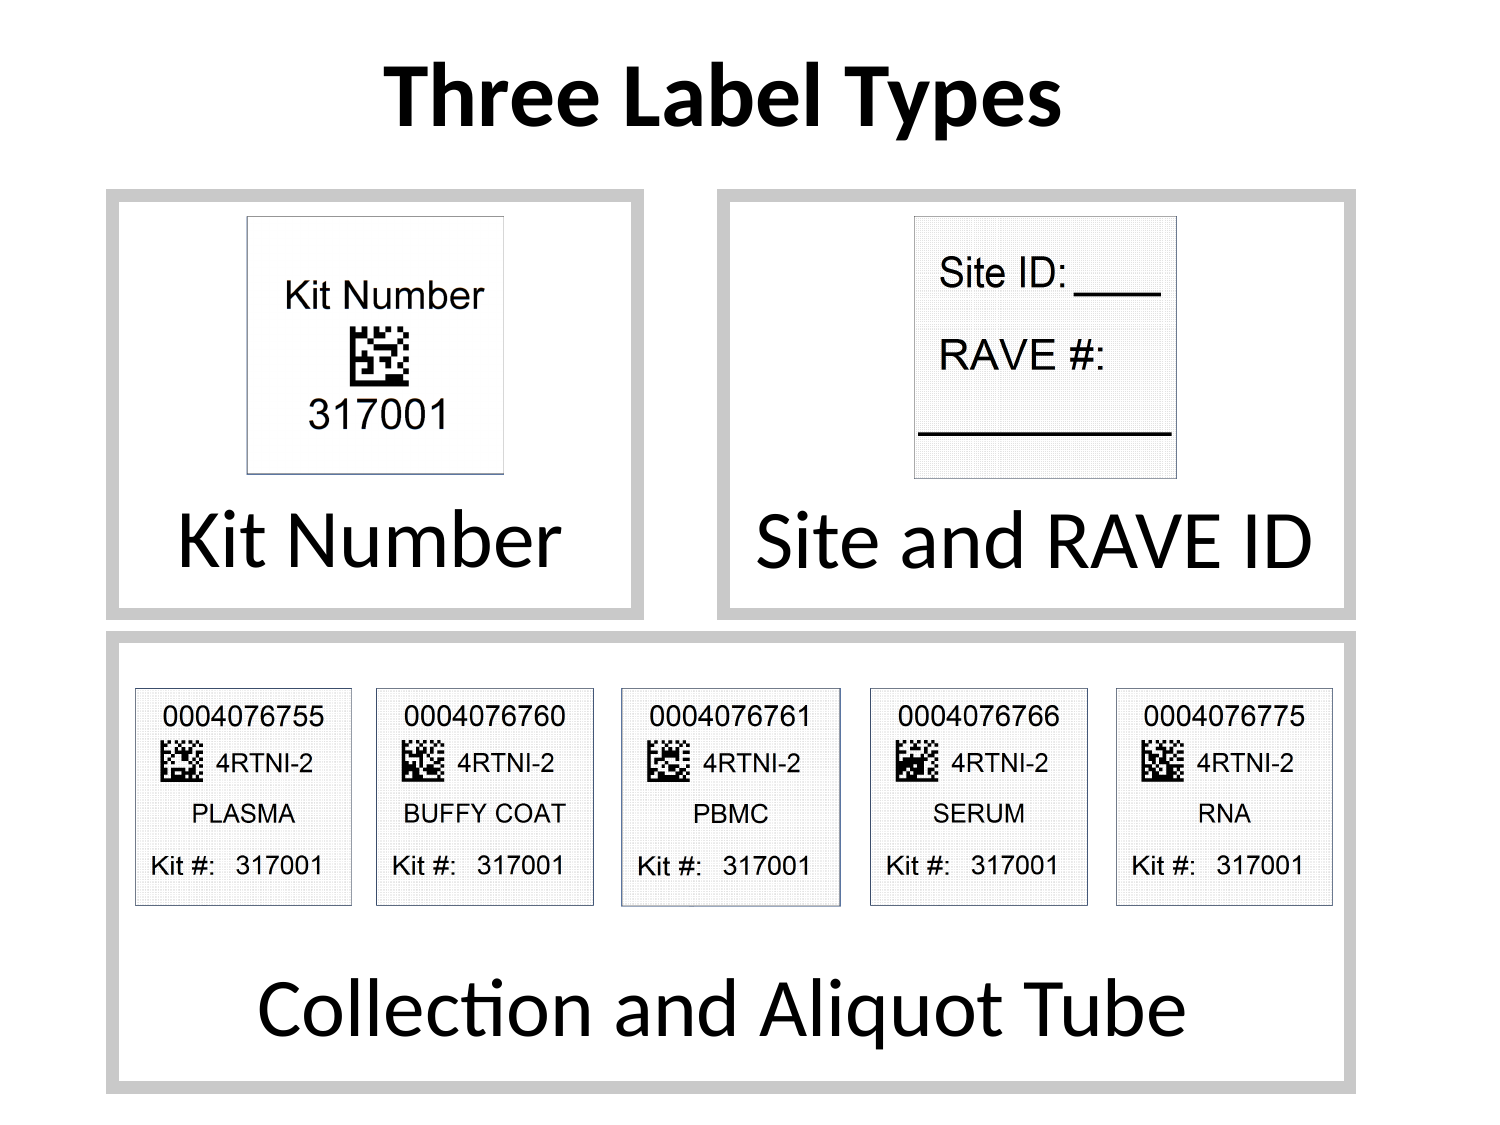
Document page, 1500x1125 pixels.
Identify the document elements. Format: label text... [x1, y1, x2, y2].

title Three Label Types [49, 13, 1398, 181]
picture [1116, 688, 1333, 906]
picture [135, 688, 352, 906]
text_box [722, 194, 1351, 615]
picture [914, 216, 1177, 479]
text_box [111, 636, 1351, 1088]
text_box [111, 194, 638, 615]
picture [621, 688, 841, 907]
picture [376, 688, 594, 906]
picture [870, 688, 1088, 906]
picture [245, 216, 505, 475]
